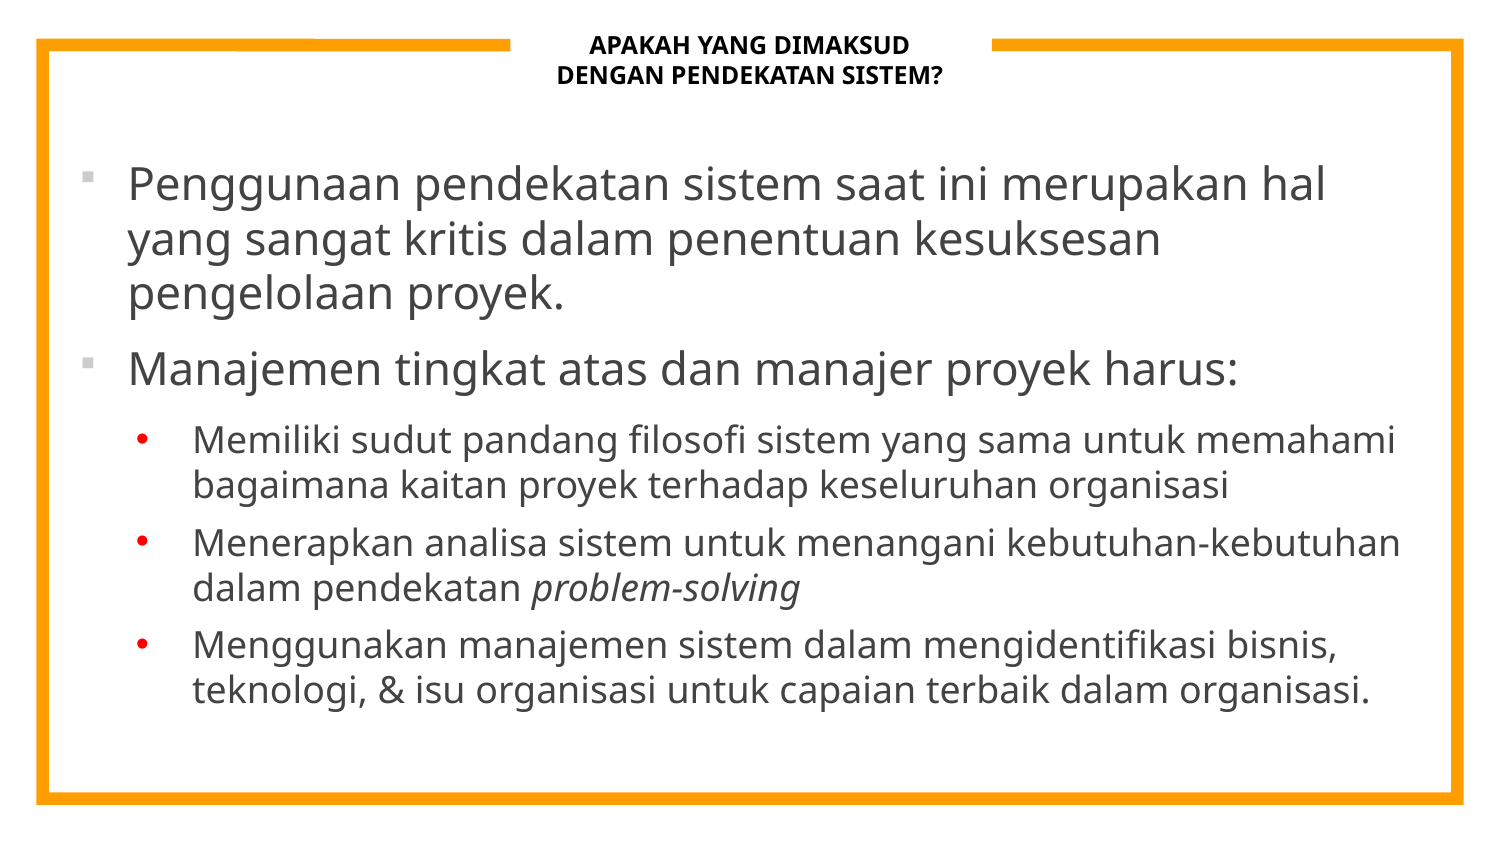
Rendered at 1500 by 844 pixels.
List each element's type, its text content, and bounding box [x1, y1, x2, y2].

title APAKAH YANG DIMAKSUD DENGAN PENDEKATAN SISTEM? [531, 15, 969, 136]
list Penggunaan pendekatan sistem saat ini merupakan hal yang sangat kritis dalam penentuan kesuksesan pengelolaan proyek. Manajemen tingkat atas dan manajer proyek harus: Memiliki sudut pandang filosofi sistem yang sama untuk memahami bagaimana kaitan proyek terhadap keseluruhan organisasi Menerapkan analisa sistem untuk menangani kebutuhan-kebutuhan dalam pendekatan problem-solving Menggunakan manajemen sistem dalam mengidentifikasi bisnis, teknologi, & isu organisasi untuk capaian terbaik dalam organisasi. [64, 139, 1432, 844]
